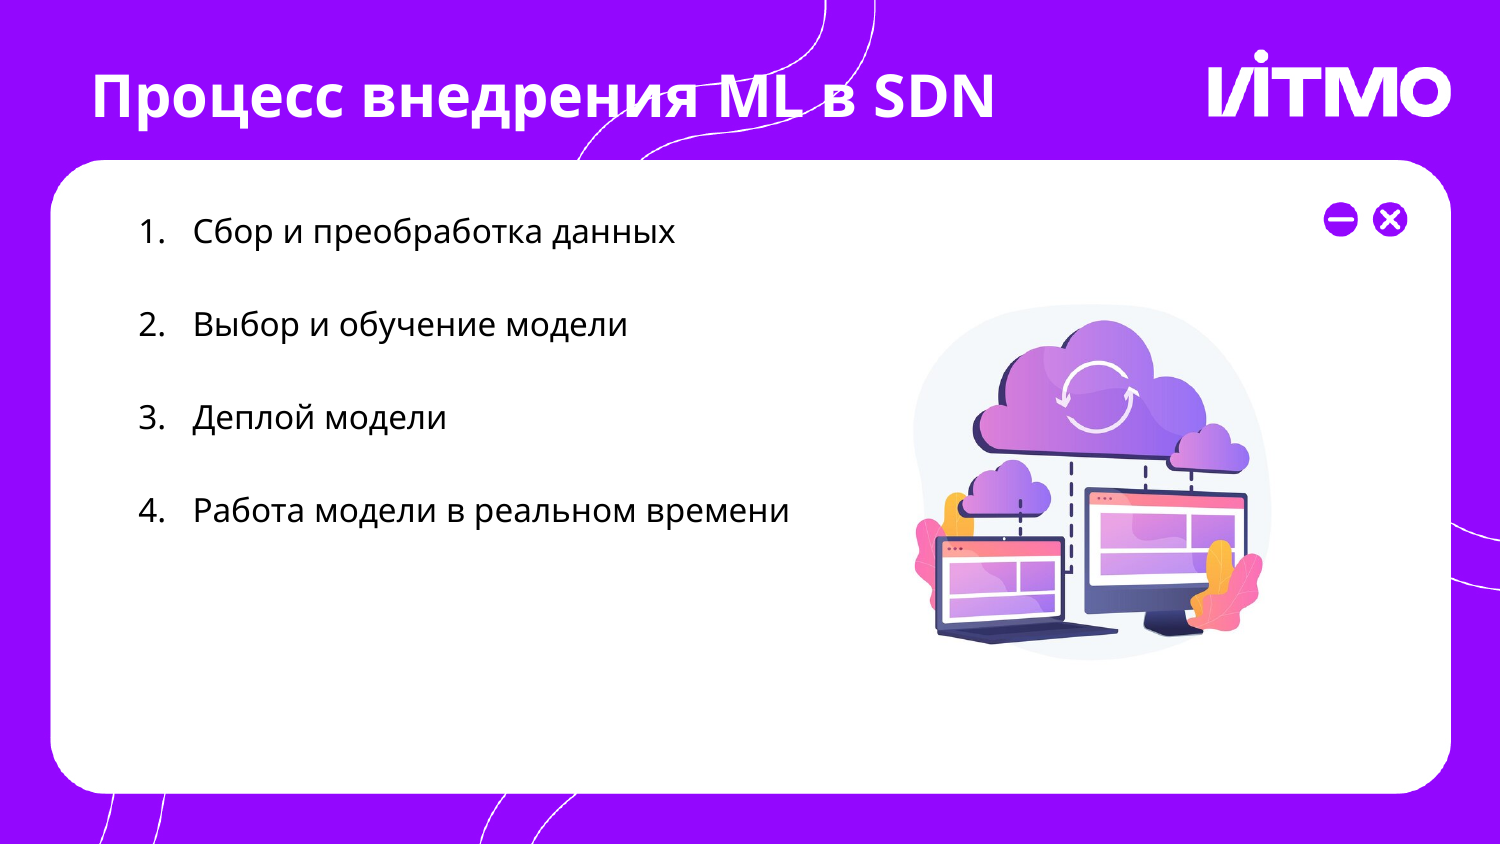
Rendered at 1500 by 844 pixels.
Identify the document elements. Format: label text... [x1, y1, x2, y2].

list Сбор и преобработка данных Выбор и обучение модели Деплой модели Работа модели в реальном времени [102, 202, 1279, 762]
picture [0, 0, 1500, 844]
title Процесс внедрения ML в SDN [75, 50, 1195, 137]
